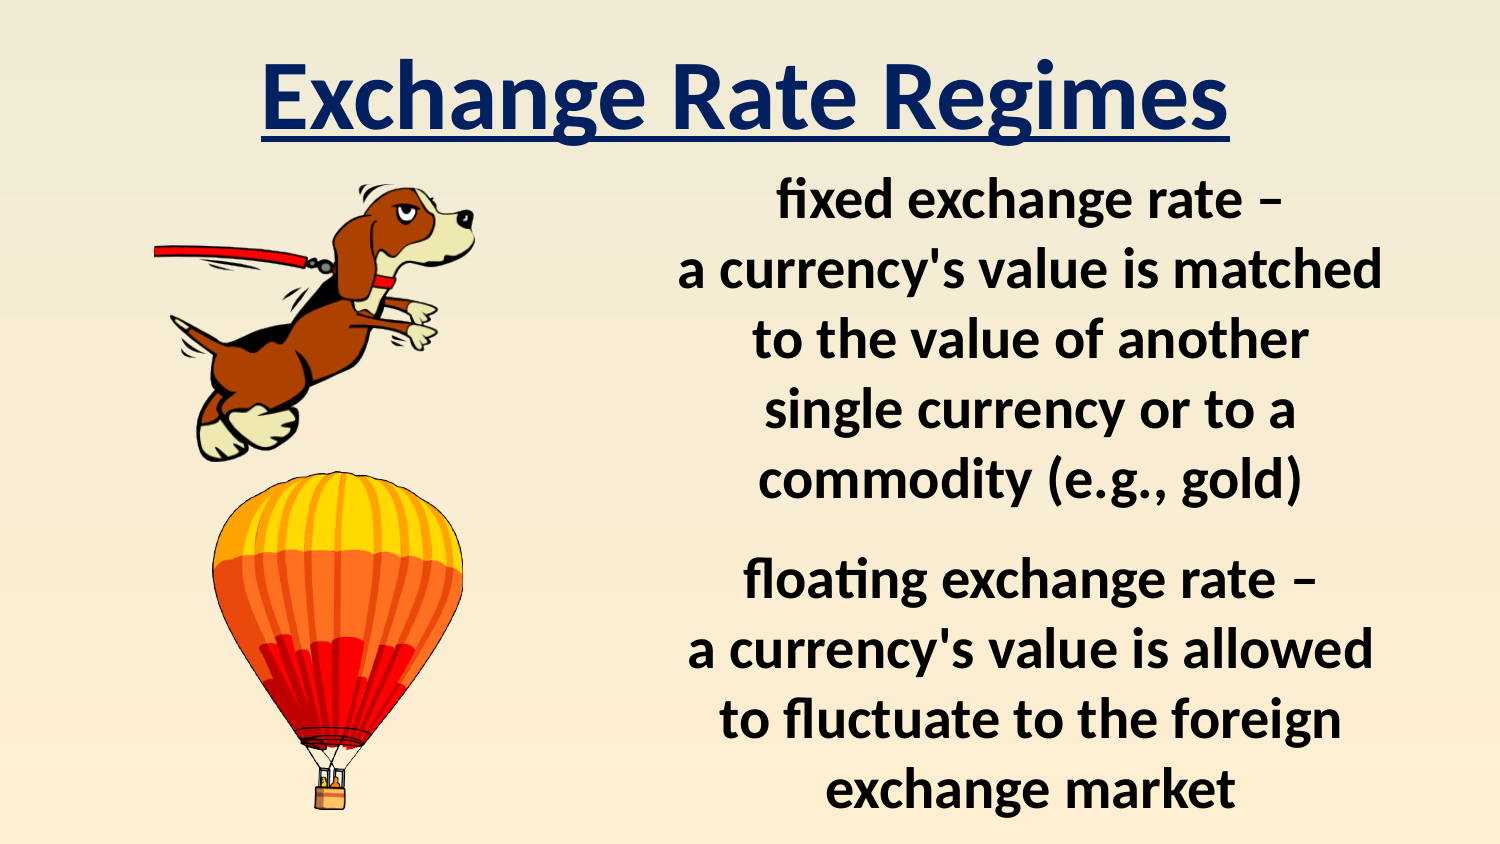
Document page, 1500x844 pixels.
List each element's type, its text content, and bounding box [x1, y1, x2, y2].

text_box Exchange Rate Regimes [245, 21, 1245, 157]
text_box fixed exchange rate – a currency's value is matched to the value of another single currency or to a commodity (e.g., gold) floating exchange rate – a currency's value is allowed to fluctuate to the foreign exchange market [662, 152, 1400, 828]
picture [212, 471, 463, 810]
picture [154, 184, 476, 463]
